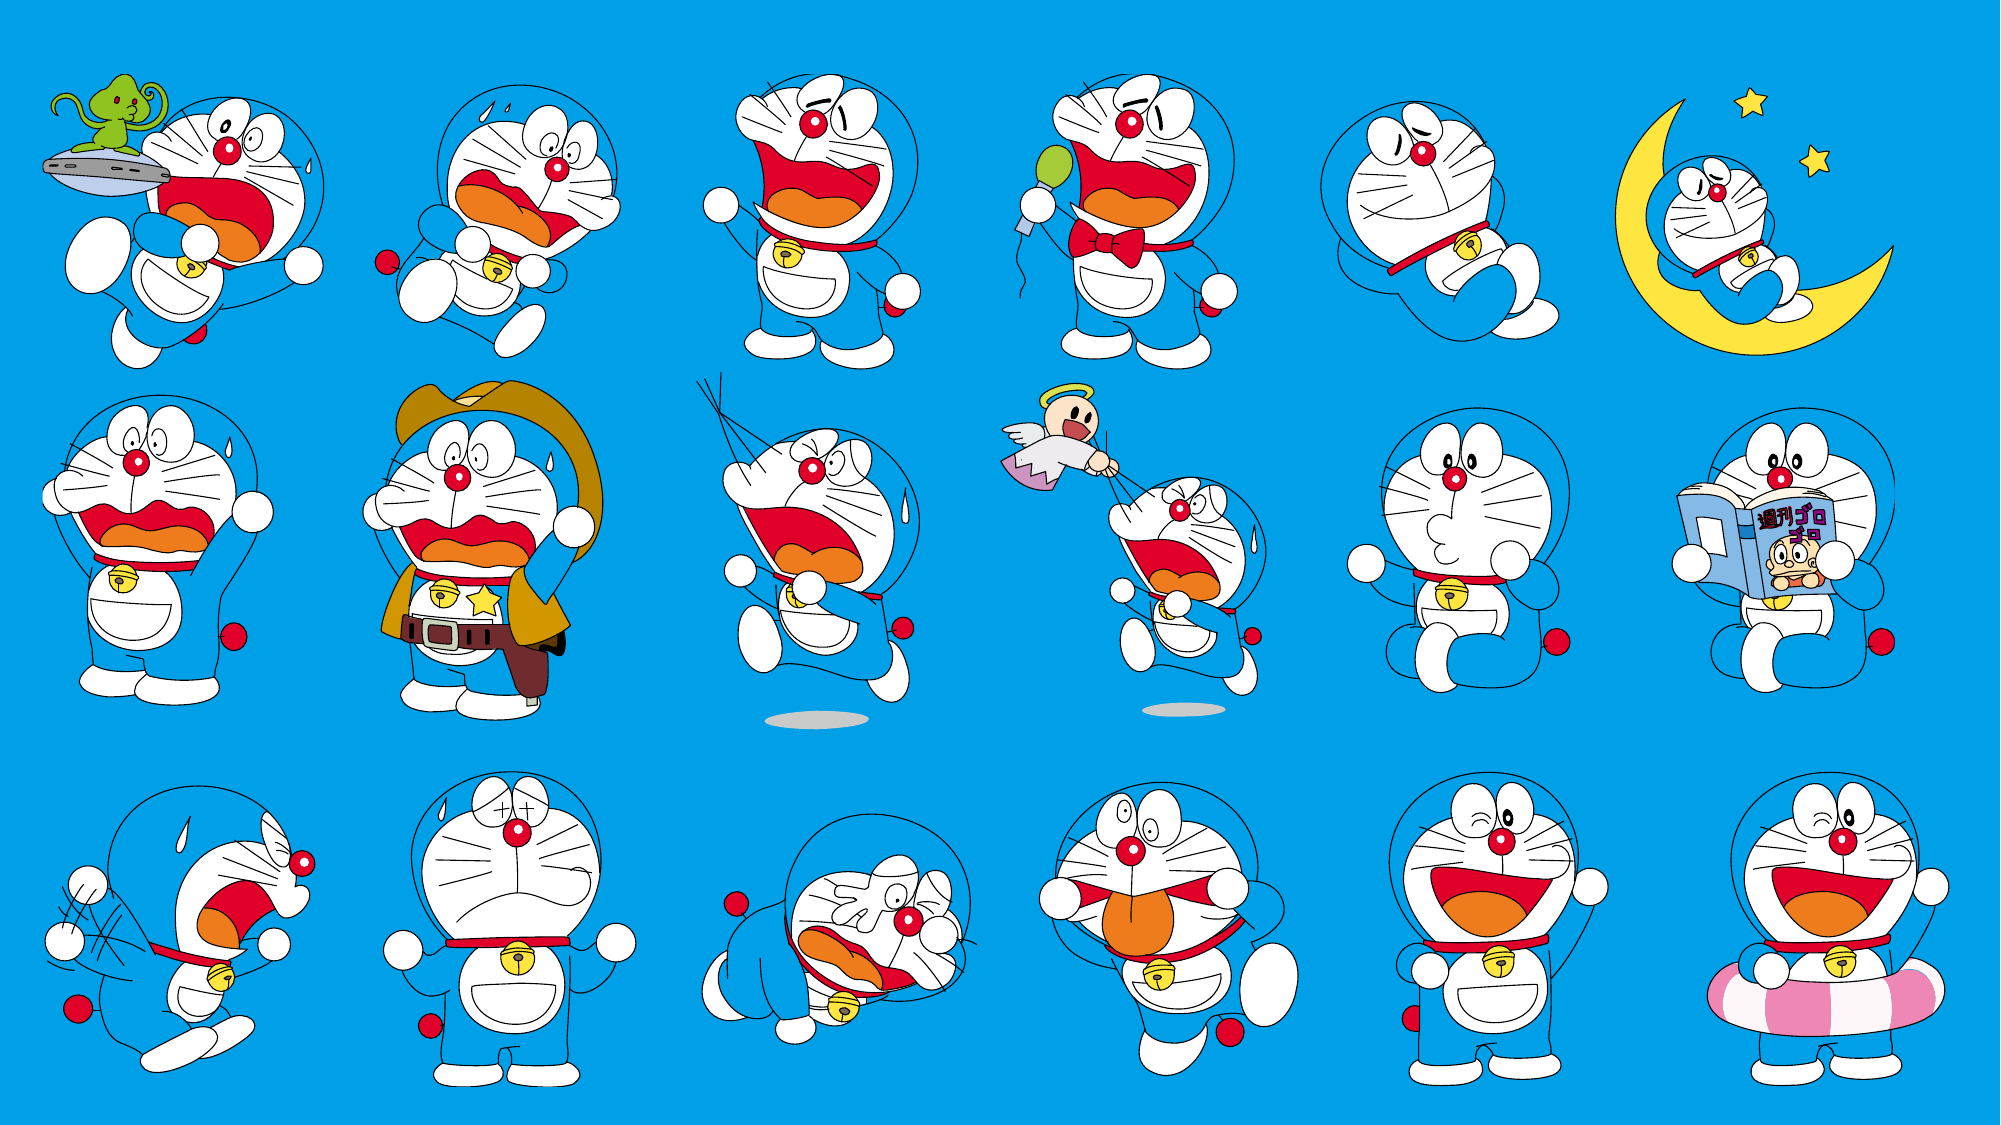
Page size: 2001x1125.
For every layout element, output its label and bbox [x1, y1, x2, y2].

picture [1348, 545, 1385, 582]
picture [776, 856, 962, 1044]
picture [1736, 89, 1766, 117]
picture [745, 329, 815, 358]
picture [725, 555, 756, 586]
picture [1109, 478, 1245, 657]
picture [1544, 629, 1569, 655]
picture [1002, 384, 1118, 490]
picture [1137, 335, 1210, 368]
picture [821, 335, 893, 368]
picture [285, 247, 323, 284]
picture [141, 1016, 254, 1072]
picture [1245, 628, 1261, 644]
picture [1348, 104, 1558, 339]
picture [1404, 783, 1608, 1033]
picture [258, 929, 290, 960]
picture [723, 429, 893, 655]
picture [766, 711, 868, 729]
picture [1111, 579, 1134, 603]
picture [1403, 1006, 1419, 1031]
picture [1121, 619, 1155, 671]
picture [1869, 629, 1894, 655]
picture [703, 952, 745, 1020]
picture [902, 498, 908, 522]
picture [547, 456, 553, 470]
picture [80, 666, 219, 705]
picture [1221, 609, 1235, 613]
picture [1040, 790, 1248, 1013]
picture [384, 931, 422, 970]
picture [480, 106, 492, 121]
picture [150, 813, 314, 1022]
picture [1830, 1055, 1901, 1079]
picture [399, 106, 620, 322]
picture [1062, 329, 1132, 358]
picture [376, 251, 399, 274]
picture [1489, 1055, 1560, 1079]
picture [1143, 703, 1225, 716]
picture [112, 309, 161, 368]
picture [597, 924, 635, 961]
picture [1200, 274, 1237, 316]
picture [43, 75, 304, 322]
picture [725, 892, 748, 915]
picture [64, 996, 92, 1022]
picture [1217, 1019, 1243, 1046]
picture [1252, 531, 1256, 552]
picture [893, 618, 913, 638]
picture [507, 1063, 579, 1086]
picture [736, 75, 892, 317]
picture [177, 824, 188, 852]
picture [434, 1064, 503, 1086]
picture [1224, 647, 1257, 695]
picture [1140, 1027, 1207, 1075]
picture [704, 188, 738, 223]
picture [66, 218, 130, 293]
picture [186, 326, 206, 343]
picture [868, 641, 909, 702]
picture [1708, 783, 1948, 1036]
picture [1241, 944, 1298, 1026]
picture [69, 866, 107, 904]
picture [1673, 424, 1876, 692]
picture [494, 305, 545, 357]
picture [221, 624, 246, 650]
picture [364, 381, 602, 720]
picture [1016, 146, 1072, 235]
picture [226, 441, 231, 457]
picture [1801, 147, 1828, 176]
picture [739, 606, 781, 672]
picture [1384, 424, 1551, 692]
picture [439, 804, 445, 820]
picture [1053, 75, 1208, 317]
picture [46, 923, 84, 960]
picture [885, 274, 920, 316]
picture [423, 777, 600, 1033]
picture [43, 406, 273, 650]
picture [419, 1014, 442, 1037]
picture [1752, 1059, 1824, 1085]
picture [1410, 1060, 1482, 1085]
picture [1616, 102, 1892, 355]
